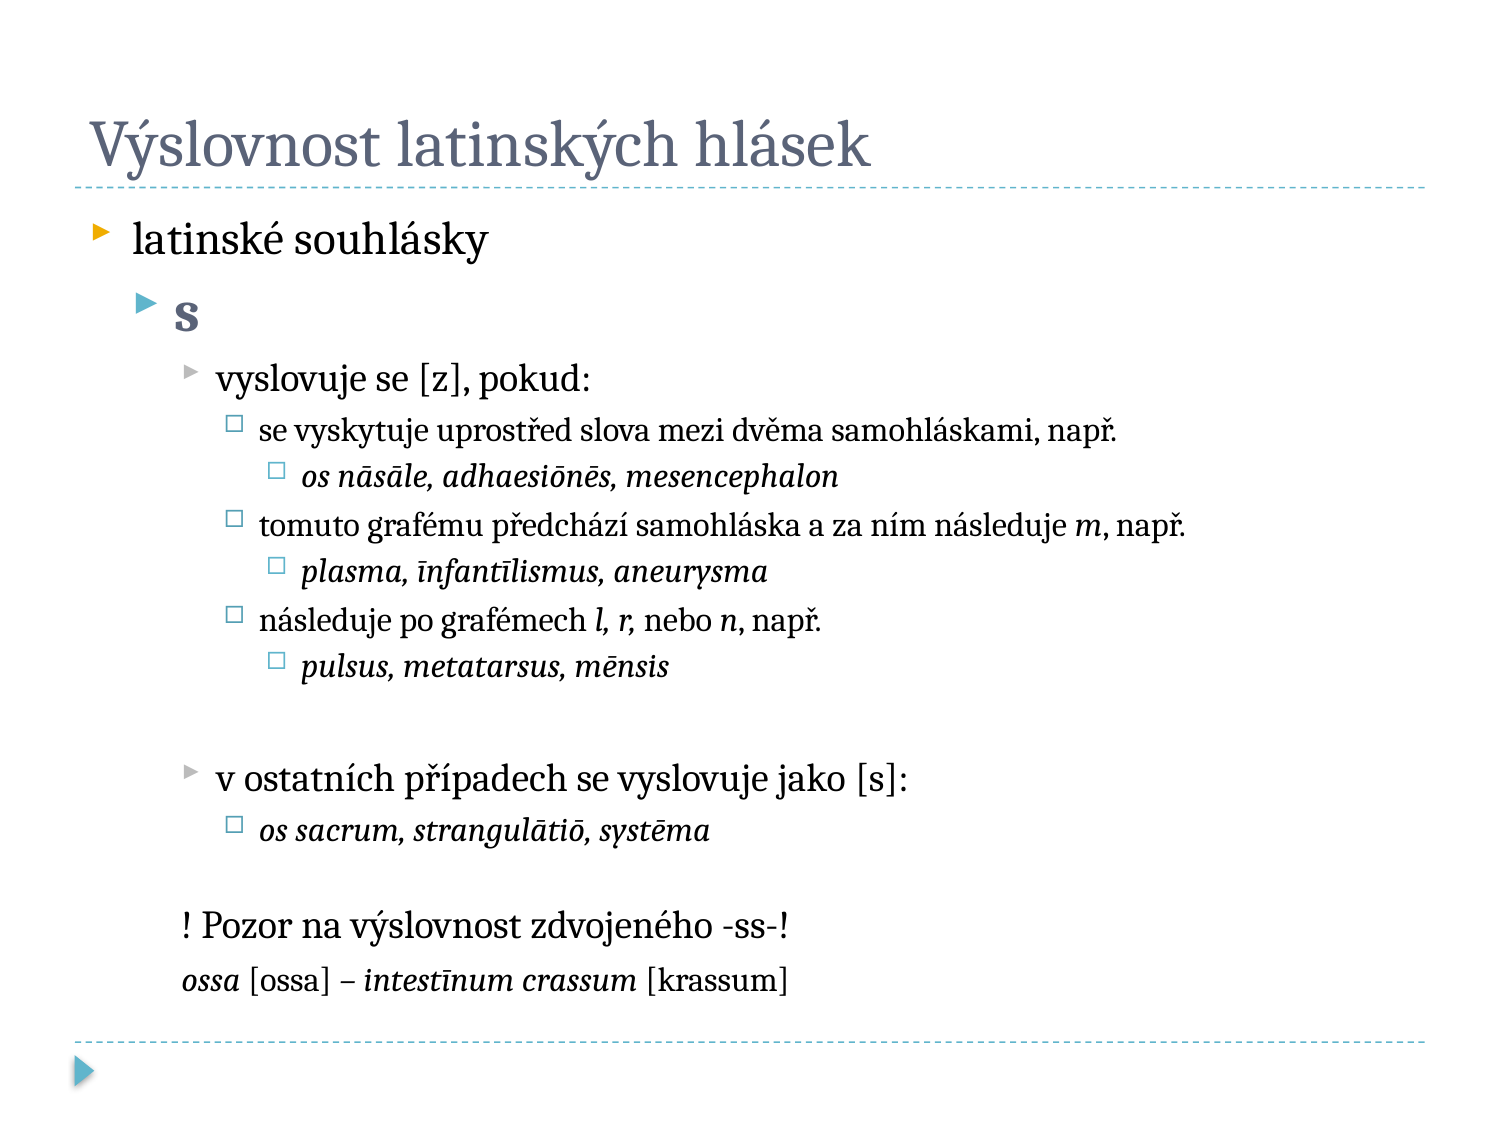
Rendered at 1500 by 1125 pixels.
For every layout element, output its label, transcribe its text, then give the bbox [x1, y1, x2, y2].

list latinské souhlásky s vyslovuje se [z], pokud: se vyskytuje uprostřed slova mezi dvěma samohláskami, např. os nāsāle, adhaesiōnēs, mesencephalon tomuto grafému předchází samohláska a za ním následuje m, např. plasma, īnfantīlismus, aneurysma následuje po grafémech l, r, nebo n, např. pulsus, metatarsus, mēnsis v ostatních případech se vyslovuje jako [s]: os sacrum, strangulātiō, systēma ! Pozor na výslovnost zdvojeného -ss-! ossa [ossa] – intestīnum crassum [krassum] [75, 200, 1425, 1010]
title Výslovnost latinských hlásek [75, 24, 1425, 188]
